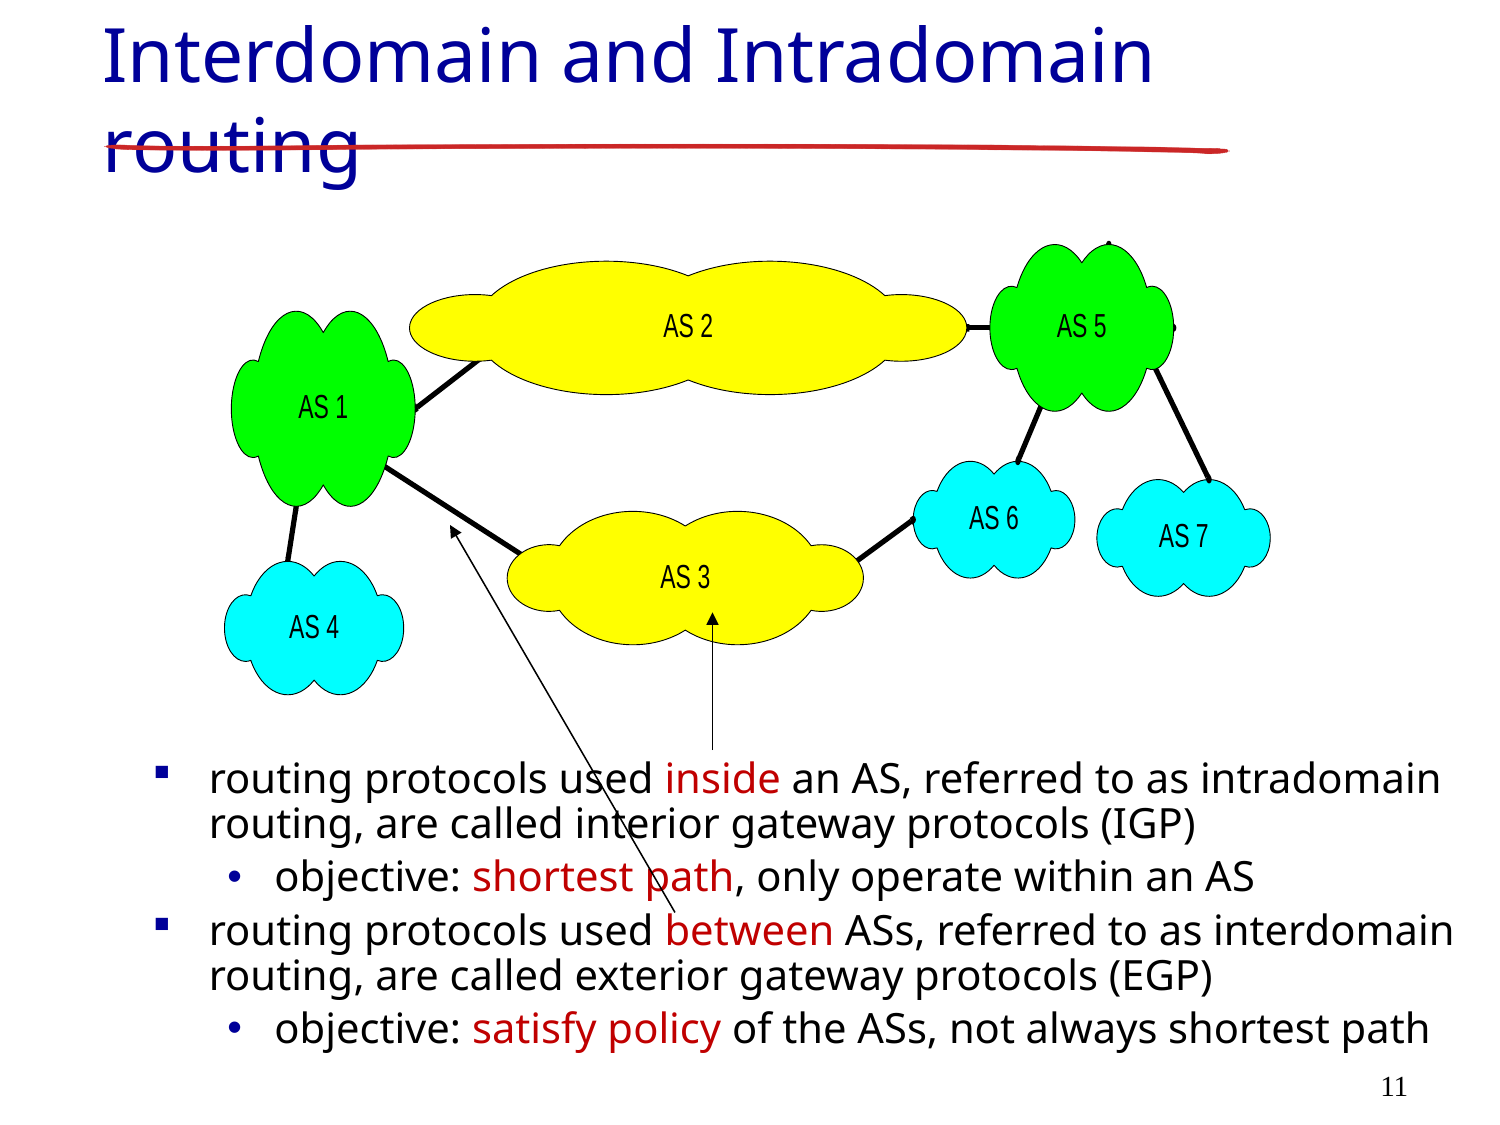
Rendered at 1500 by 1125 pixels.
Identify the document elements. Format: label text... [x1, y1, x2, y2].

picture [99, 141, 1243, 157]
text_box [449, 524, 676, 913]
list routing protocols used inside an AS, referred to as intradomain routing, are called interior gateway protocols (IGP) objective: shortest path, only operate within an AS routing protocols used between ASs, referred to as interdomain routing, are called exterior gateway protocols (EGP) objective: satisfy policy of the ASs, not always shortest path [137, 750, 1488, 1088]
slide_number 11 [1365, 1088, 1477, 1106]
title Interdomain and Intradomain routing [87, 37, 1363, 157]
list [199, 224, 1274, 729]
